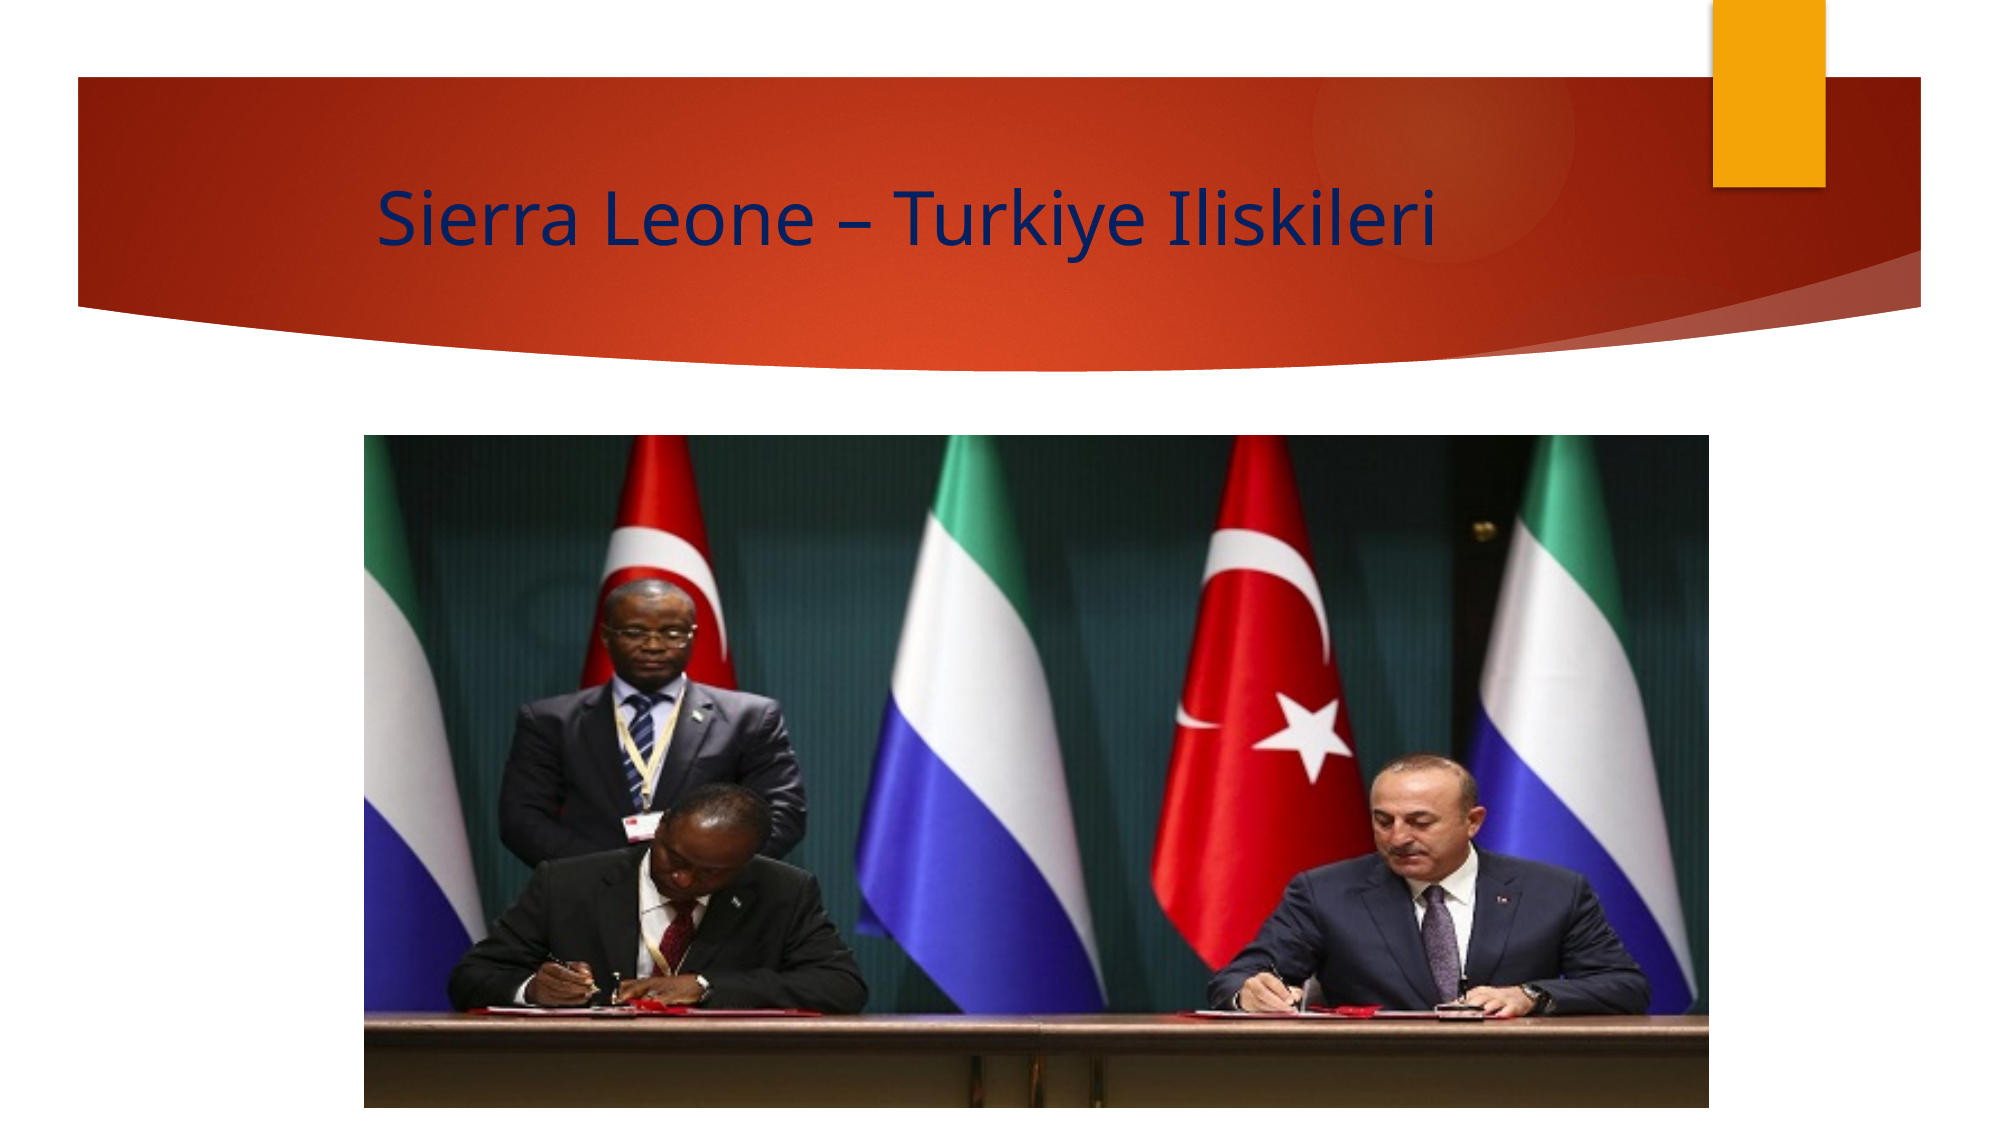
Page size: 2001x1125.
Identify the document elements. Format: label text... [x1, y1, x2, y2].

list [364, 435, 1709, 1108]
title Sierra Leone – Turkiye Iliskileri [189, 155, 1627, 275]
